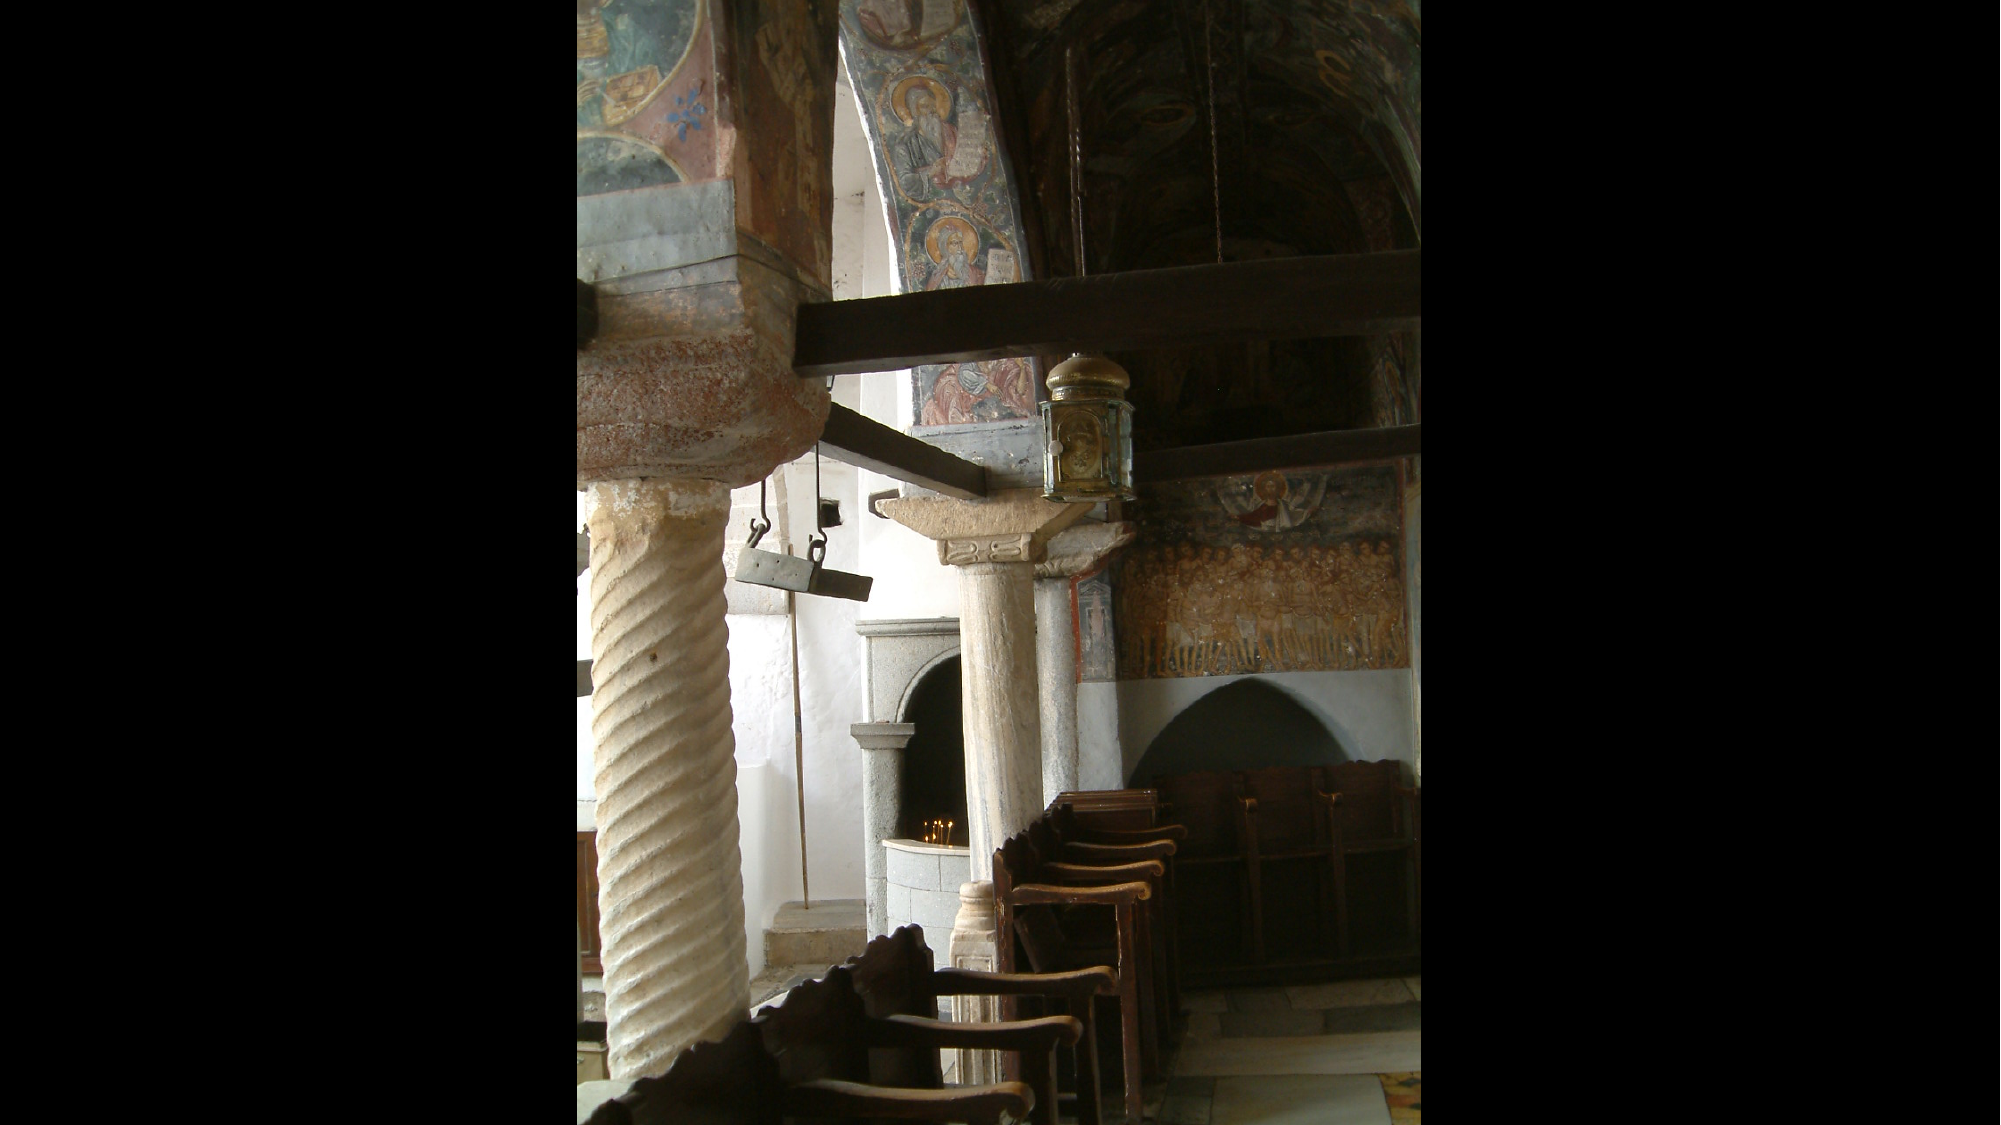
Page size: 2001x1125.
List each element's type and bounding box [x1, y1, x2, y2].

picture [576, 0, 1421, 1125]
